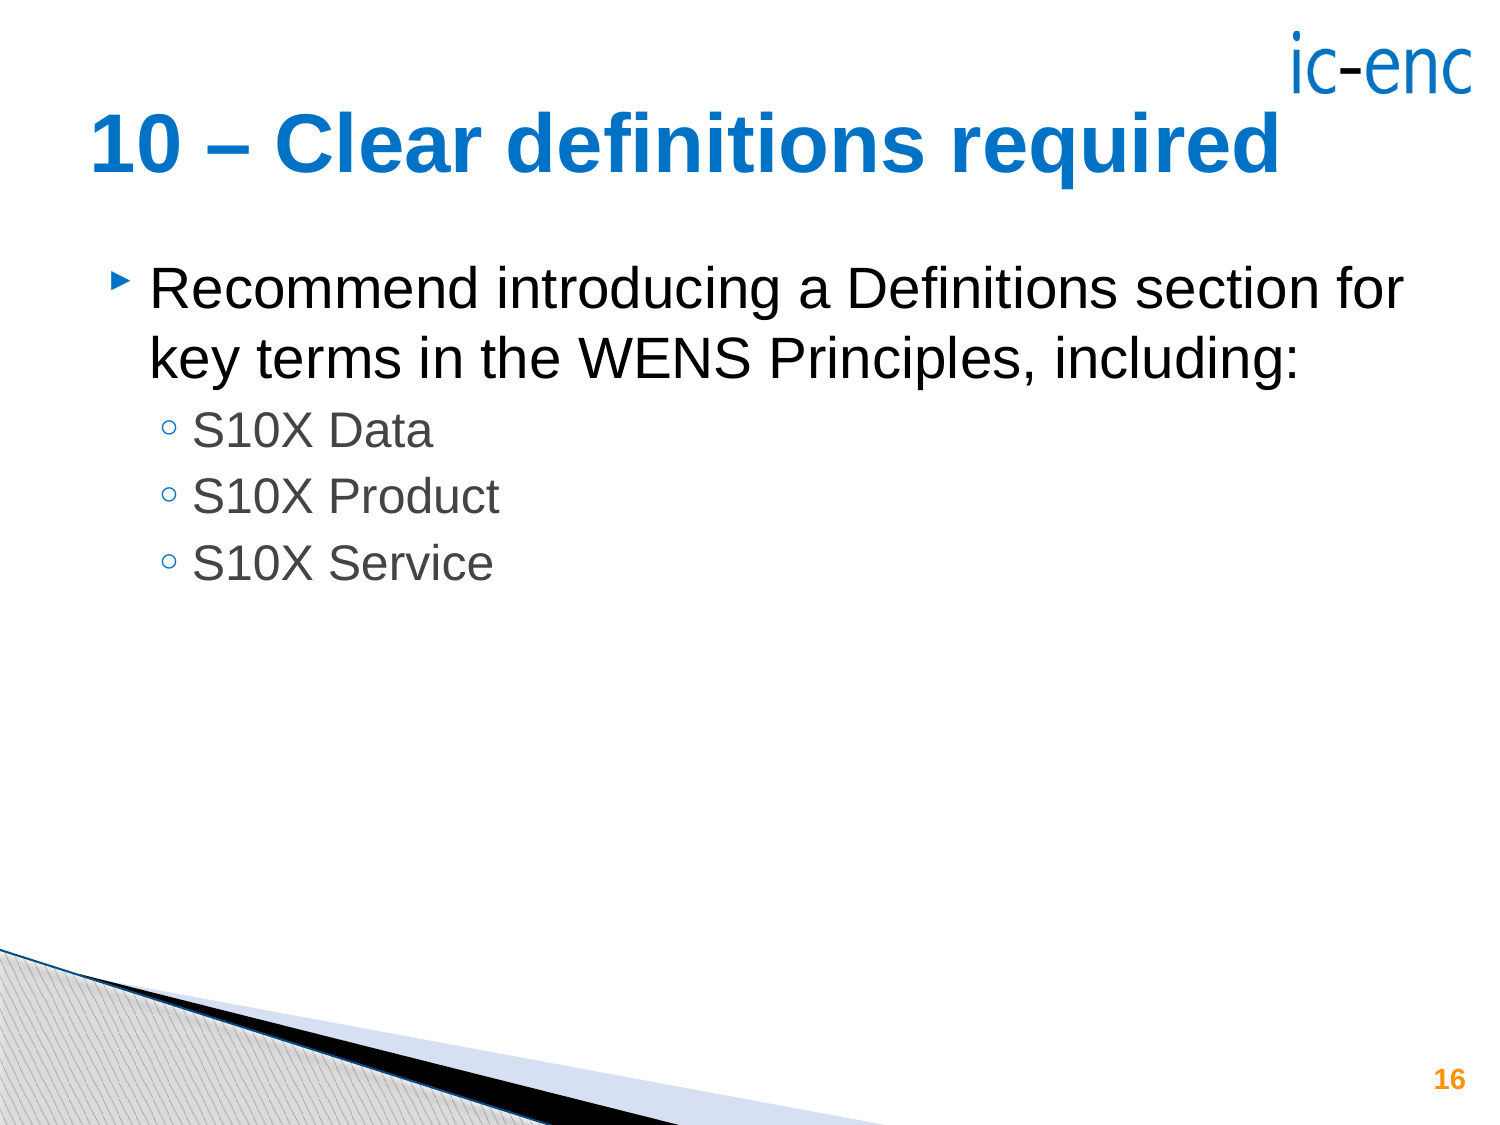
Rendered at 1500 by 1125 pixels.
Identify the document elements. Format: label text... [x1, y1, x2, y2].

title 10 – Clear definitions required [75, 45, 1425, 233]
list Recommend introducing a Definitions section for key terms in the WENS Principles, including: S10X Data S10X Product S10X Service [75, 242, 1425, 986]
picture [1293, 31, 1471, 94]
slide_number 16 [1406, 1042, 1481, 1103]
